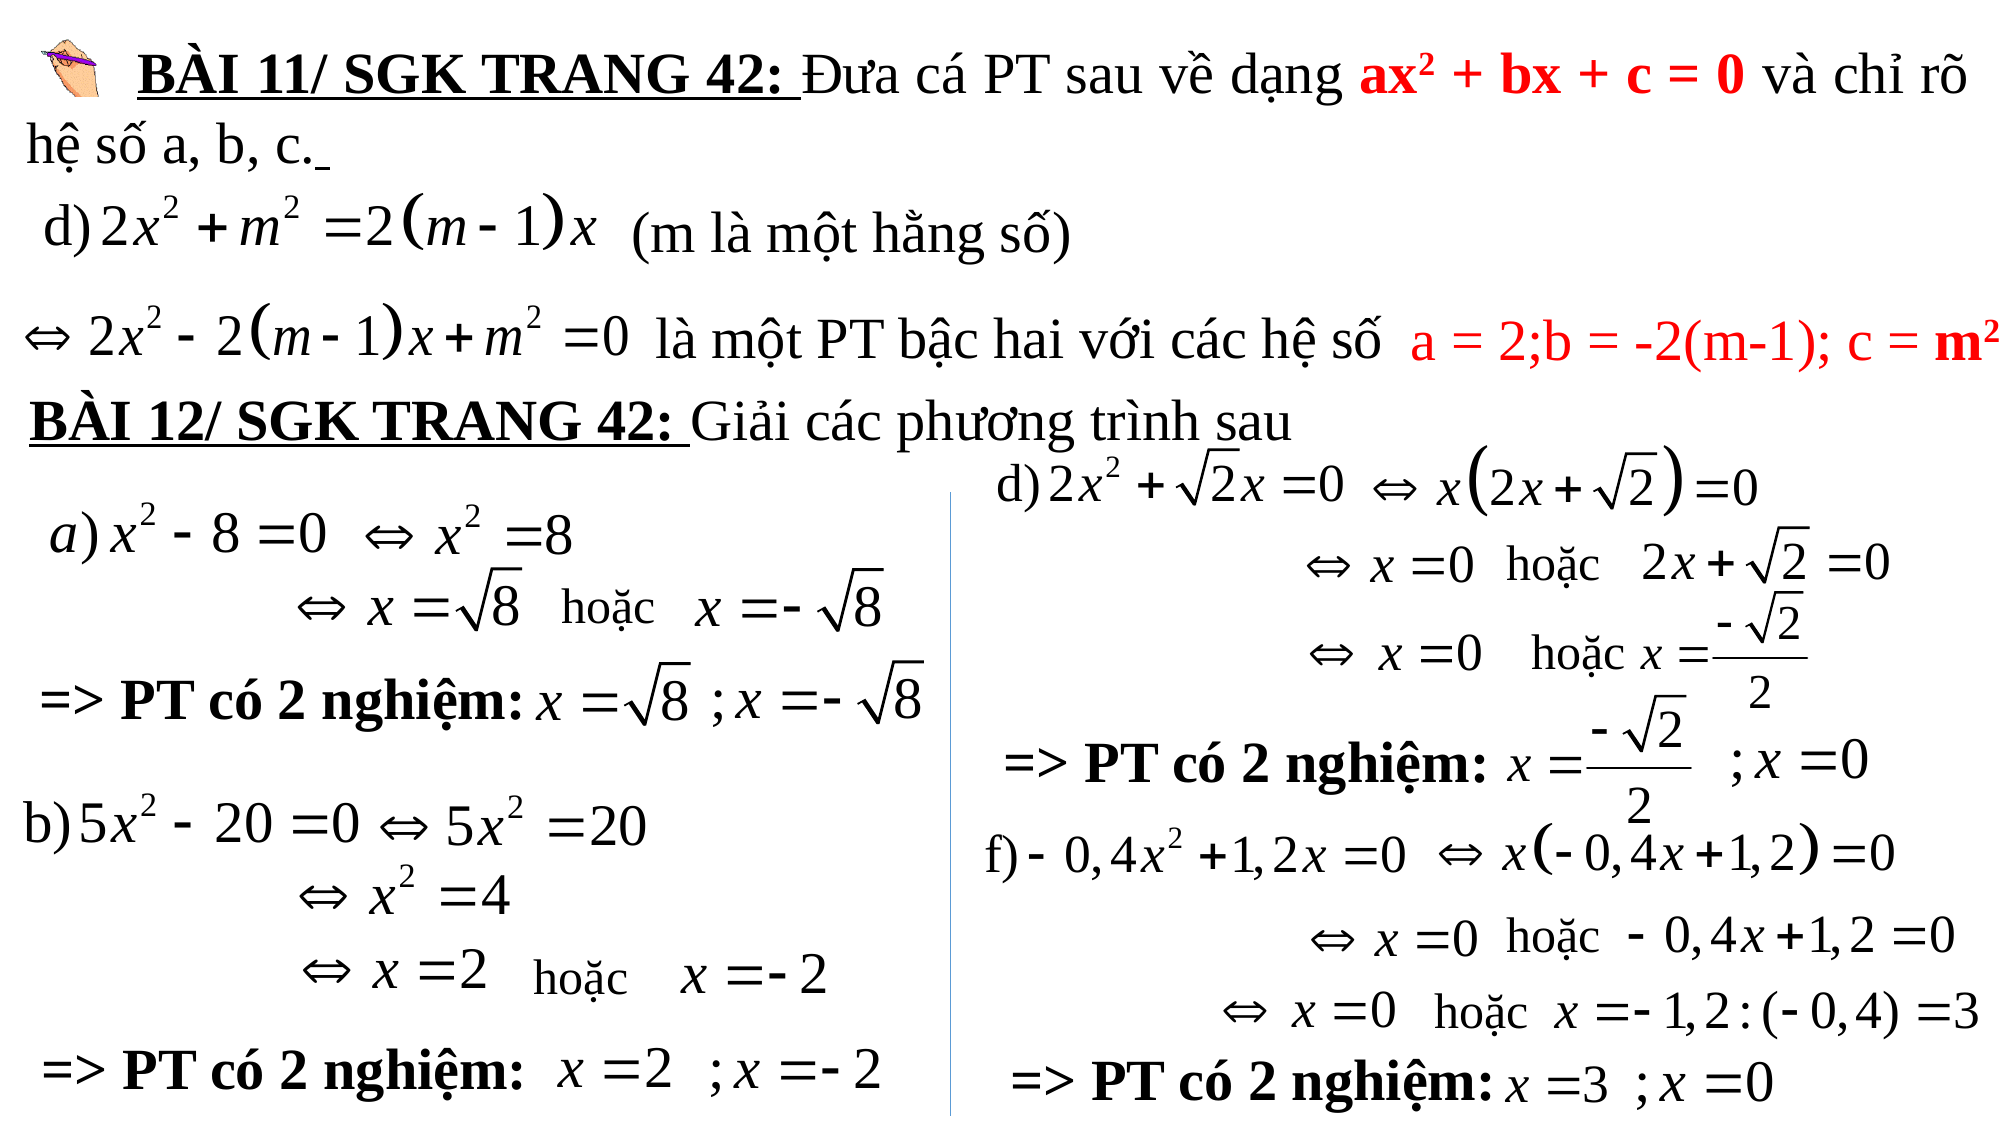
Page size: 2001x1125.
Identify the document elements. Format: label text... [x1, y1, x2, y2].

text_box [1484, 1052, 1615, 1125]
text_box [35, 180, 611, 280]
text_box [1299, 906, 1488, 979]
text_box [1533, 979, 1986, 1051]
picture [41, 34, 105, 97]
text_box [352, 490, 584, 579]
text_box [1616, 1047, 1784, 1125]
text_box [285, 556, 537, 651]
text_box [1621, 580, 1817, 719]
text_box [1427, 812, 1906, 902]
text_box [1288, 621, 1494, 693]
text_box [658, 939, 841, 1019]
text_box => PT có 2 nghiệm: [25, 653, 513, 739]
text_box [1295, 533, 1484, 605]
text_box (m là một hằng số) [616, 186, 1087, 272]
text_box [1486, 682, 1702, 812]
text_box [13, 291, 640, 390]
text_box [367, 780, 658, 870]
text_box => PT có 2 nghiệm: [988, 716, 1486, 801]
text_box là một PT bậc hai với các hệ số [640, 293, 1399, 374]
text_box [1711, 724, 1879, 804]
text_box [989, 438, 1357, 524]
text_box hoặc [1516, 611, 1621, 682]
text_box hoặc [1491, 546, 1616, 599]
text_box => PT có 2 nghiệm: [26, 1024, 543, 1110]
text_box BÀI 12/ SGK TRANG 42: Giải các phương trình sau [14, 374, 1987, 460]
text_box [1623, 516, 1901, 602]
text_box a = 2;b = -2(m-1); c = m2 [1399, 294, 2000, 380]
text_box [692, 649, 939, 744]
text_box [14, 778, 374, 868]
text_box BÀI 11/ SGK TRANG 42: Đưa cá PT sau về dạng ax2 + bx + c = 0 và chỉ rõ hệ số a, b, c. [11, 27, 1984, 183]
text_box hoặc [546, 566, 671, 641]
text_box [977, 814, 1416, 896]
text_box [1361, 437, 1769, 546]
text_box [513, 651, 701, 745]
text_box hoặc [519, 937, 644, 1012]
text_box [691, 1034, 893, 1114]
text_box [535, 1033, 683, 1113]
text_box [286, 850, 518, 939]
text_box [39, 488, 340, 577]
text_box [1608, 903, 1967, 975]
text_box hoặc [1419, 970, 1544, 1046]
text_box => PT có 2 nghiệm: [995, 1035, 1512, 1120]
text_box hoặc [1491, 902, 1616, 970]
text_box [1201, 978, 1408, 1050]
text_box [290, 939, 497, 1014]
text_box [672, 557, 894, 651]
